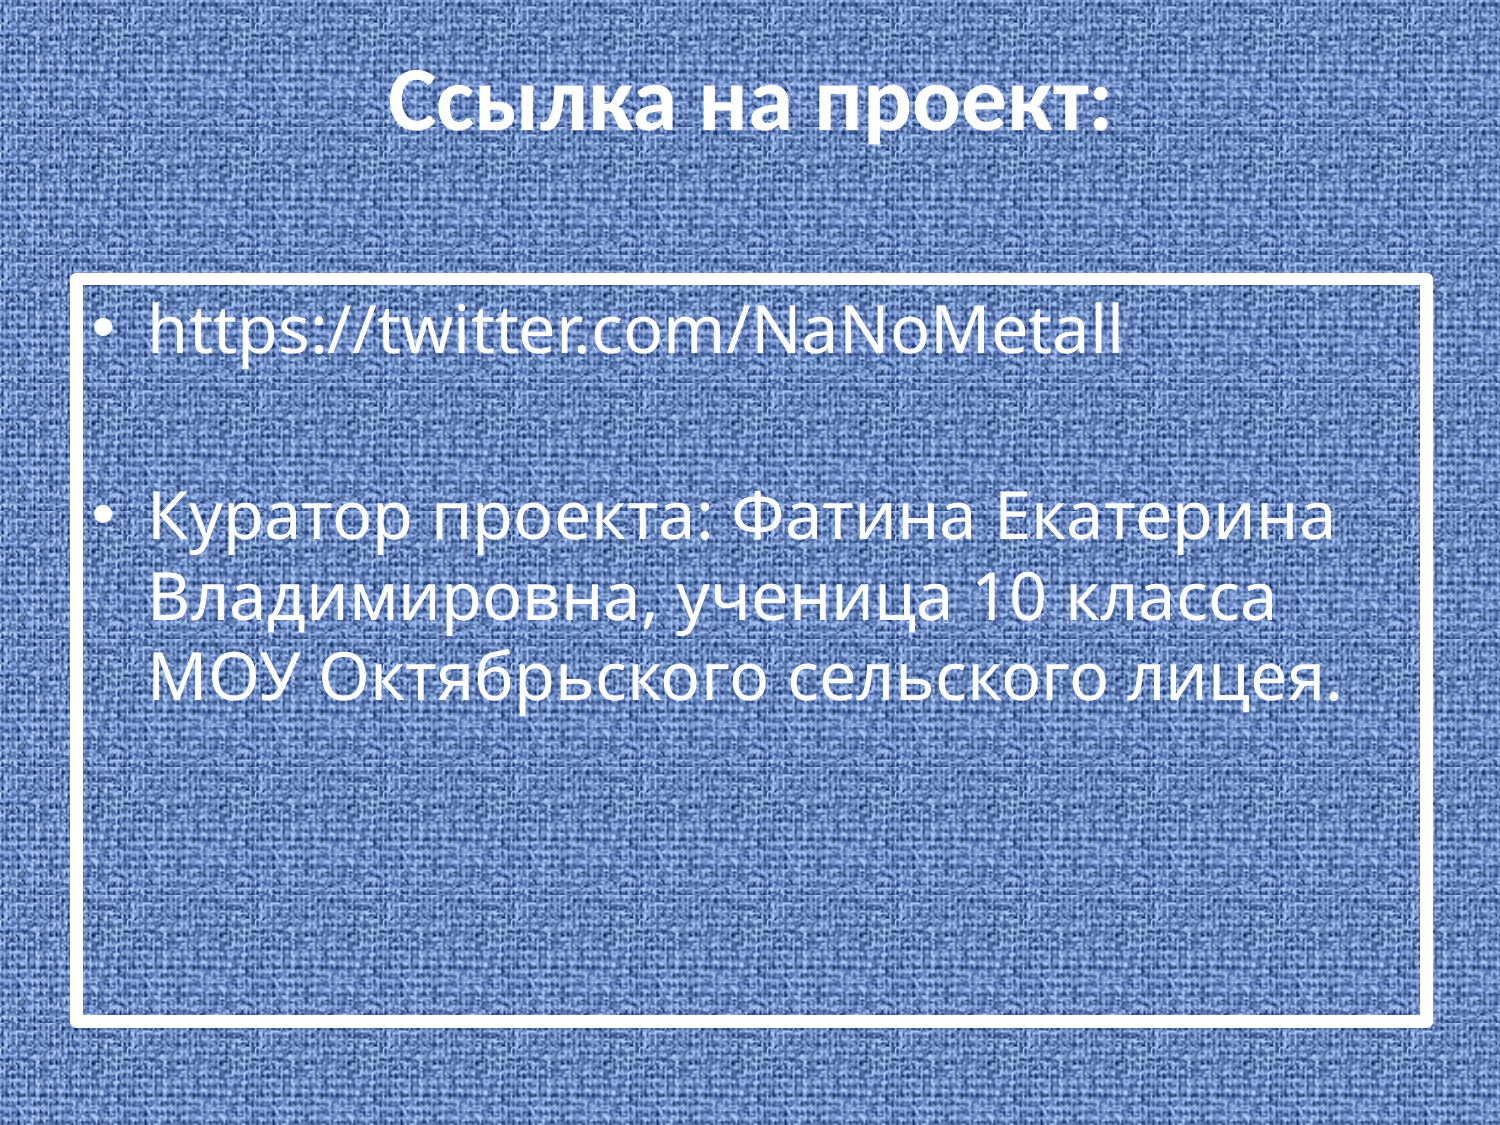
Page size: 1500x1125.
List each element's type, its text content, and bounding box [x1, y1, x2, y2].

title Ссылка на проект: [76, 0, 1427, 188]
text_box https://twitter.com/NaNoMetall Куратор проекта: Фатина Екатерина Владимировна, ученица 10 класса МОУ Октябрьского сельского лицея. [76, 975, 1427, 1022]
picture [0, 0, 1500, 1125]
list [76, 231, 1427, 975]
